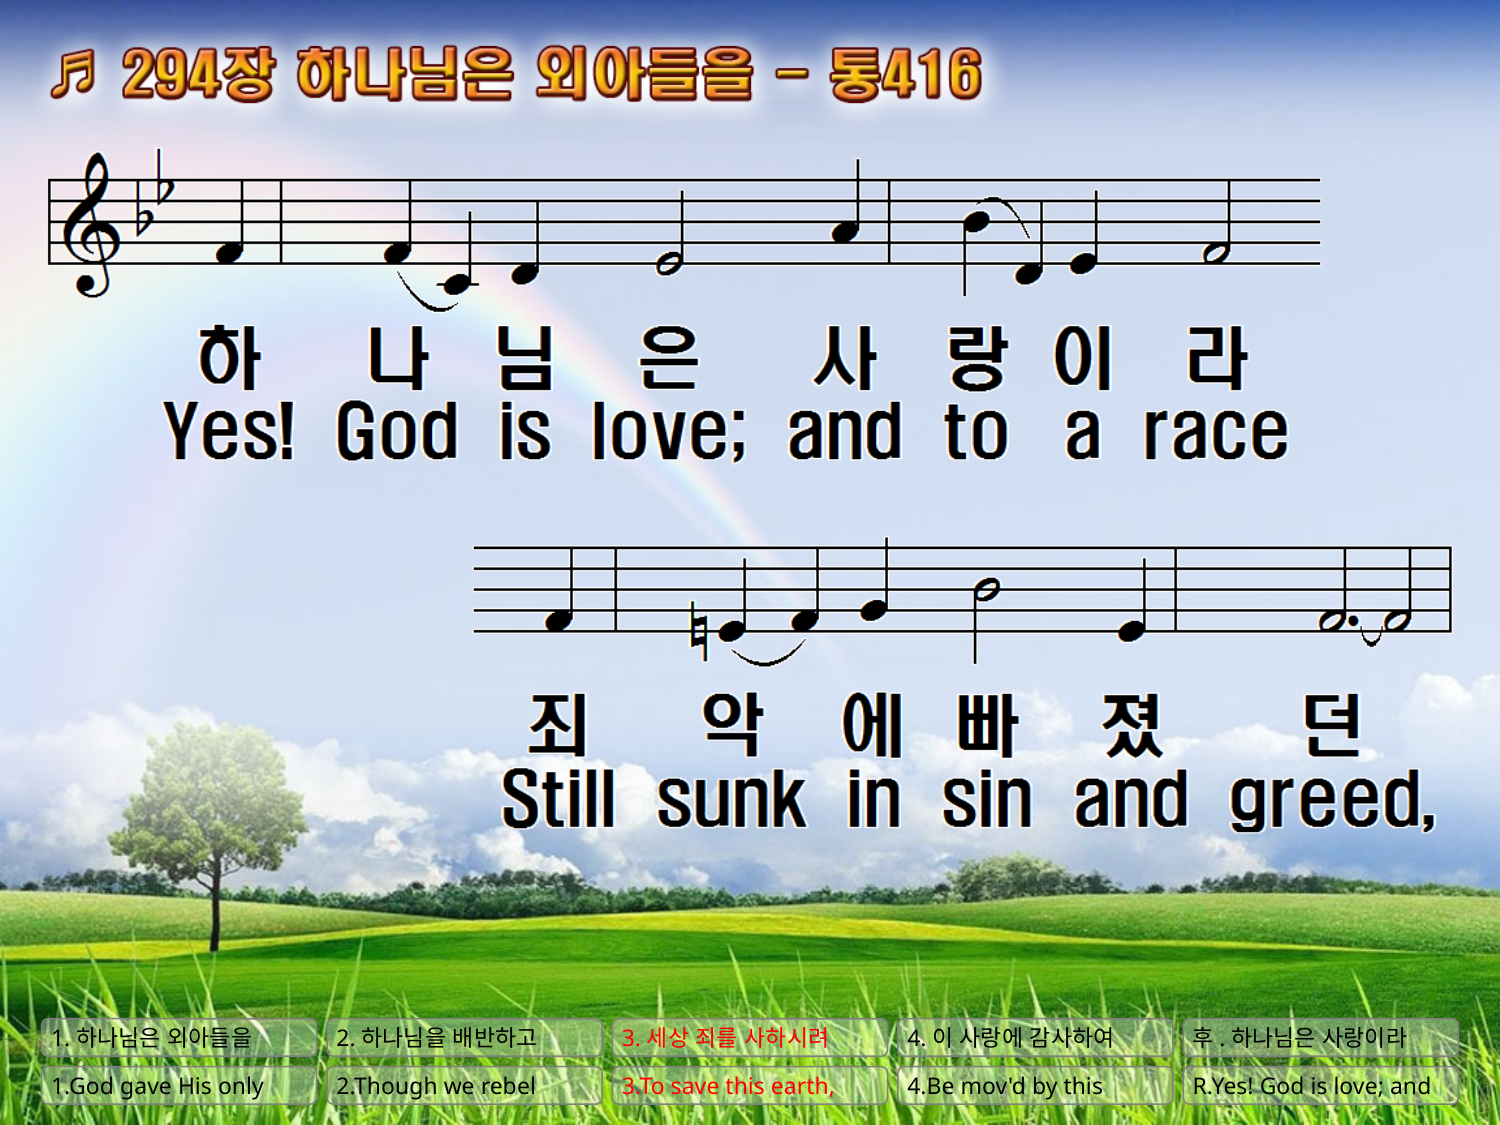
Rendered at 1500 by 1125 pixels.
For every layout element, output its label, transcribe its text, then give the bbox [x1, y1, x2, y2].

text_box 3.세상 죄를 사하시려 [612, 1018, 888, 1057]
text_box 2.Though we rebel [327, 1066, 603, 1105]
text_box 3.To save this earth, [612, 1066, 888, 1105]
text_box 1.God gave His only [41, 1066, 317, 1105]
text_box 후.하나님은 사랑이라 [1183, 1018, 1459, 1057]
text_box R.Yes! God is love; and [1183, 1066, 1459, 1105]
text_box 2.하나님을 배반하고 [327, 1018, 603, 1057]
text_box 1.하나님은 외아들을 [41, 1018, 317, 1057]
text_box 4.이 사랑에 감사하여 [897, 1018, 1173, 1057]
text_box 4.Be mov'd by this [897, 1066, 1173, 1105]
picture [0, 0, 1500, 1125]
